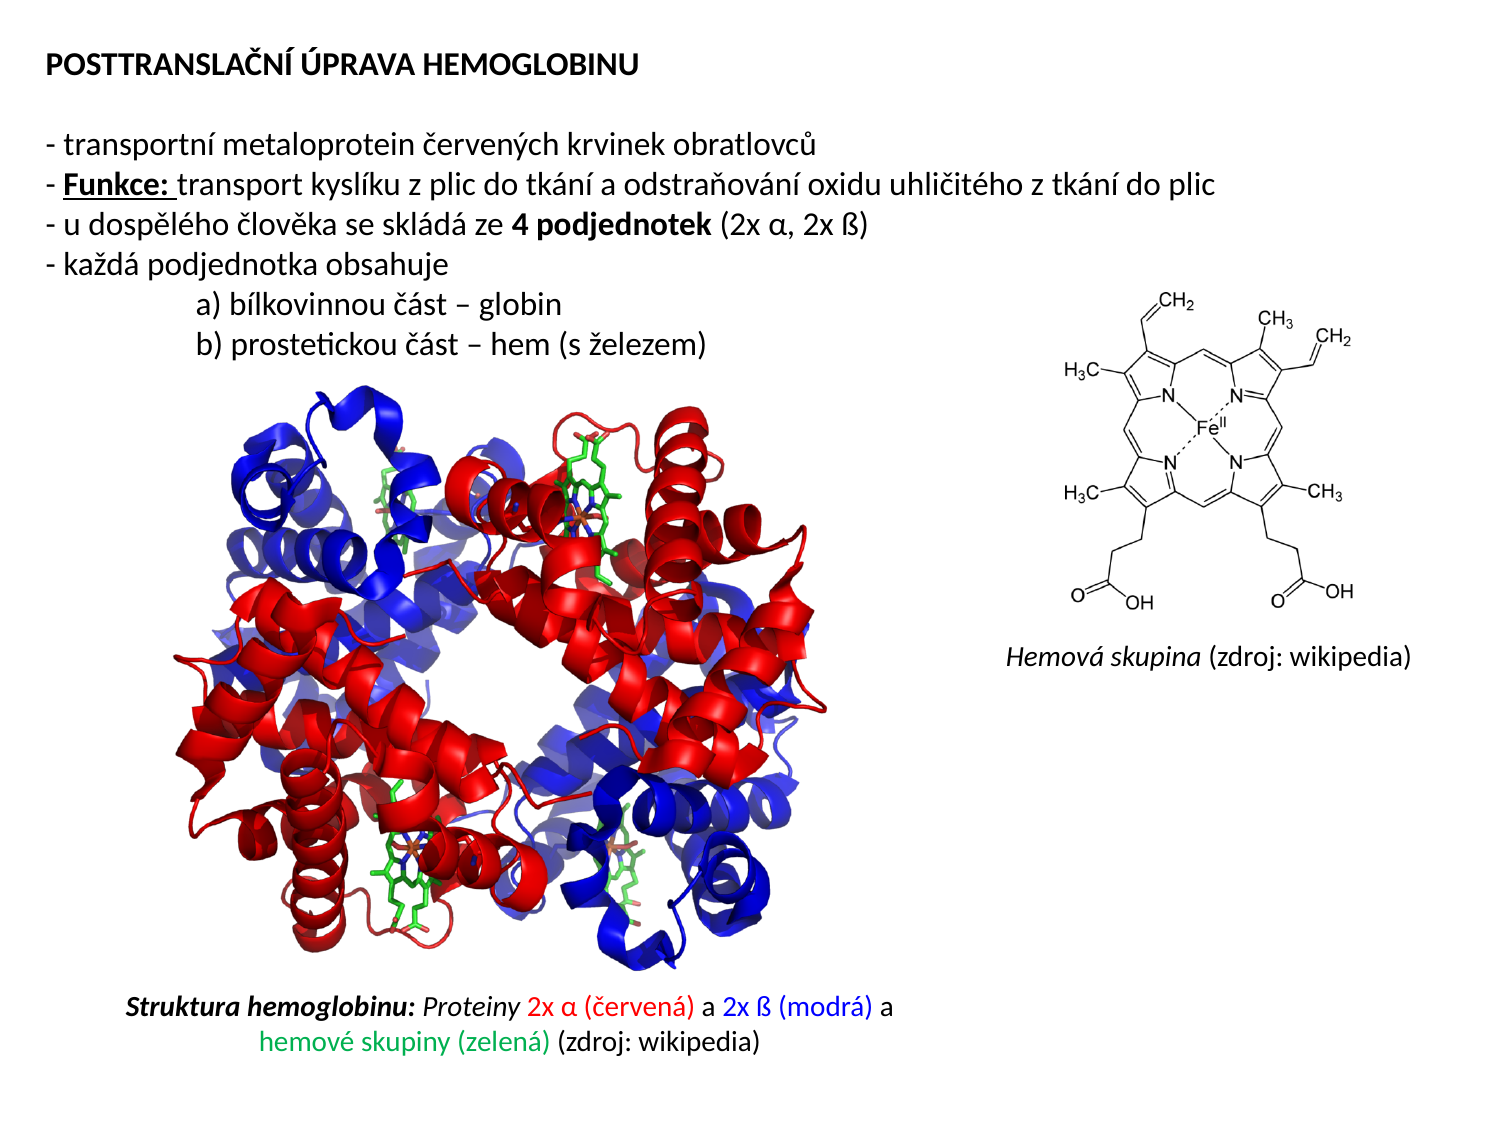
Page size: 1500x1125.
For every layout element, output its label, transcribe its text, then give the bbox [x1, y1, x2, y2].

text_box POSTTRANSLAČNÍ ÚPRAVA HEMOGLOBINU - transportní metaloprotein červených krvinek obratlovců - Funkce: transport kyslíku z plic do tkání a odstraňování oxidu uhličitého z tkání do plic - u dospělého člověka se skládá ze 4 podjednotek (2x α, 2x ß) - každá podjednotka obsahuje a) bílkovinnou část – globin b) prostetickou část – hem (s železem) [30, 35, 1468, 530]
picture [1060, 286, 1357, 614]
text_box Hemová skupina (zdroj: wikipedia) [980, 630, 1438, 680]
picture [159, 373, 830, 980]
text_box Struktura hemoglobinu: Proteiny 2x α (červená) a 2x ß (modrá) a hemové skupiny (zelená) (zdroj: wikipedia) [76, 980, 943, 1066]
